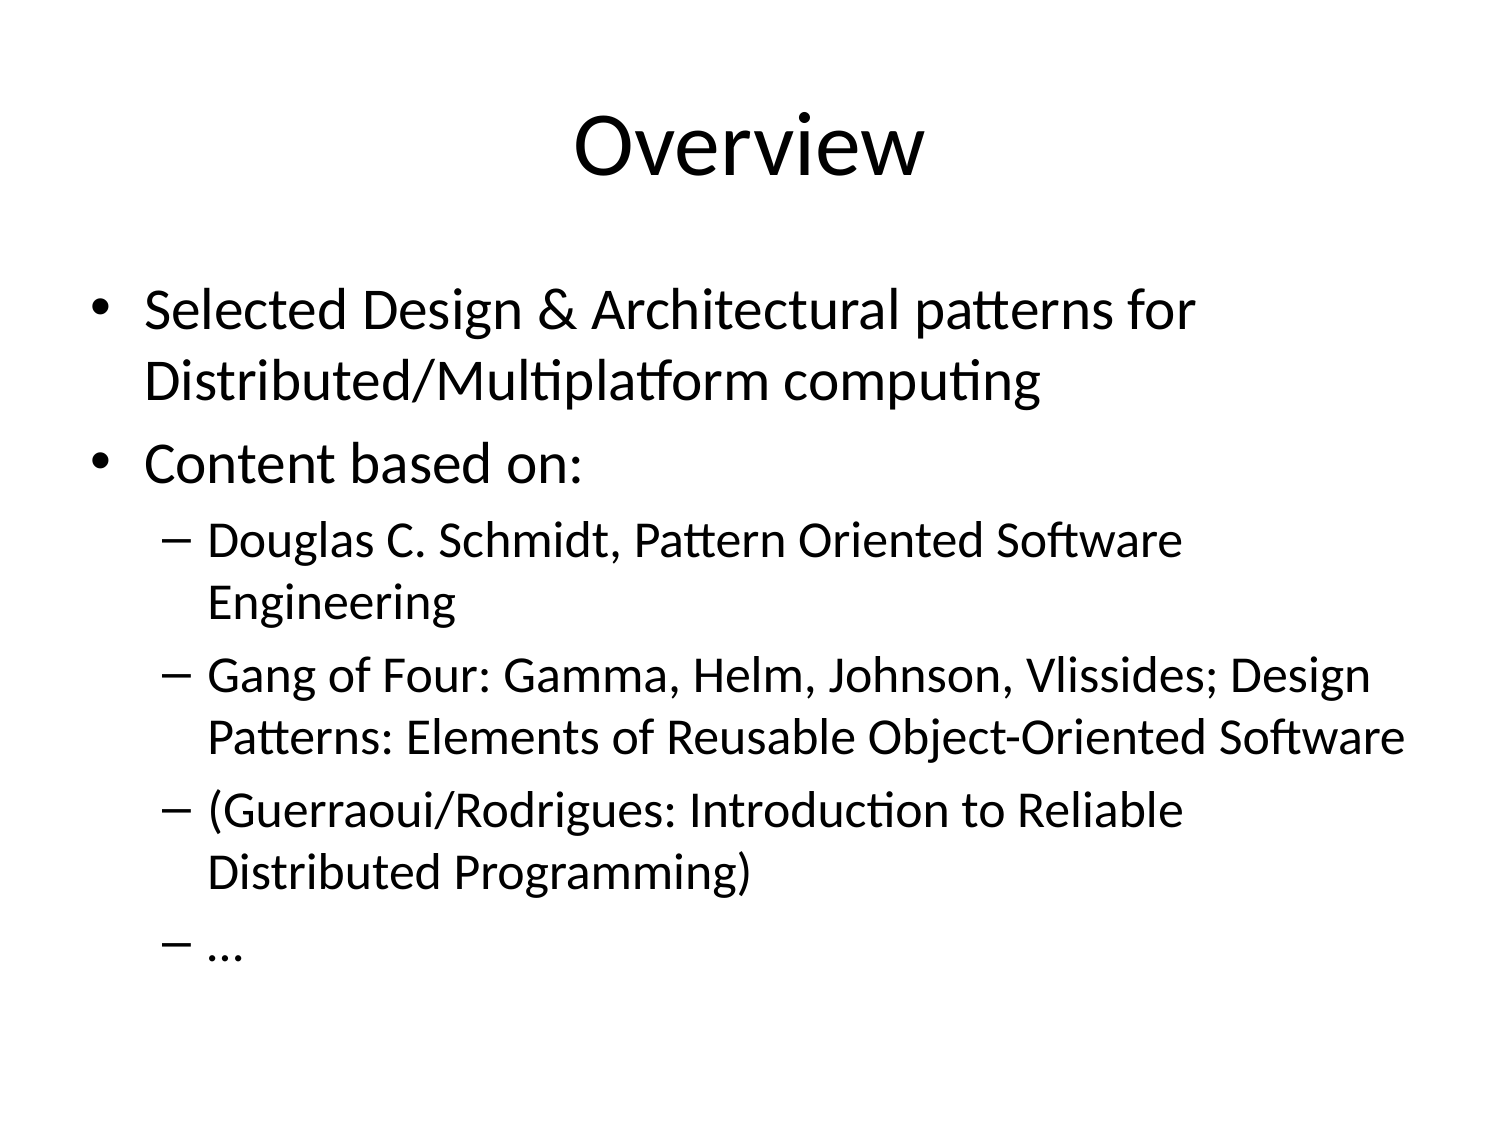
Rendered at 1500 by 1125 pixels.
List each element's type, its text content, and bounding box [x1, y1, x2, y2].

title Overview [75, 45, 1425, 233]
list Selected Design & Architectural patterns for Distributed/Multiplatform computing Content based on: Douglas C. Schmidt, Pattern Oriented Software Engineering Gang of Four: Gamma, Helm, Johnson, Vlissides; Design Patterns: Elements of Reusable Object-Oriented Software (Guerraoui/Rodrigues: Introduction to Reliable Distributed Programming) … [75, 262, 1425, 1005]
